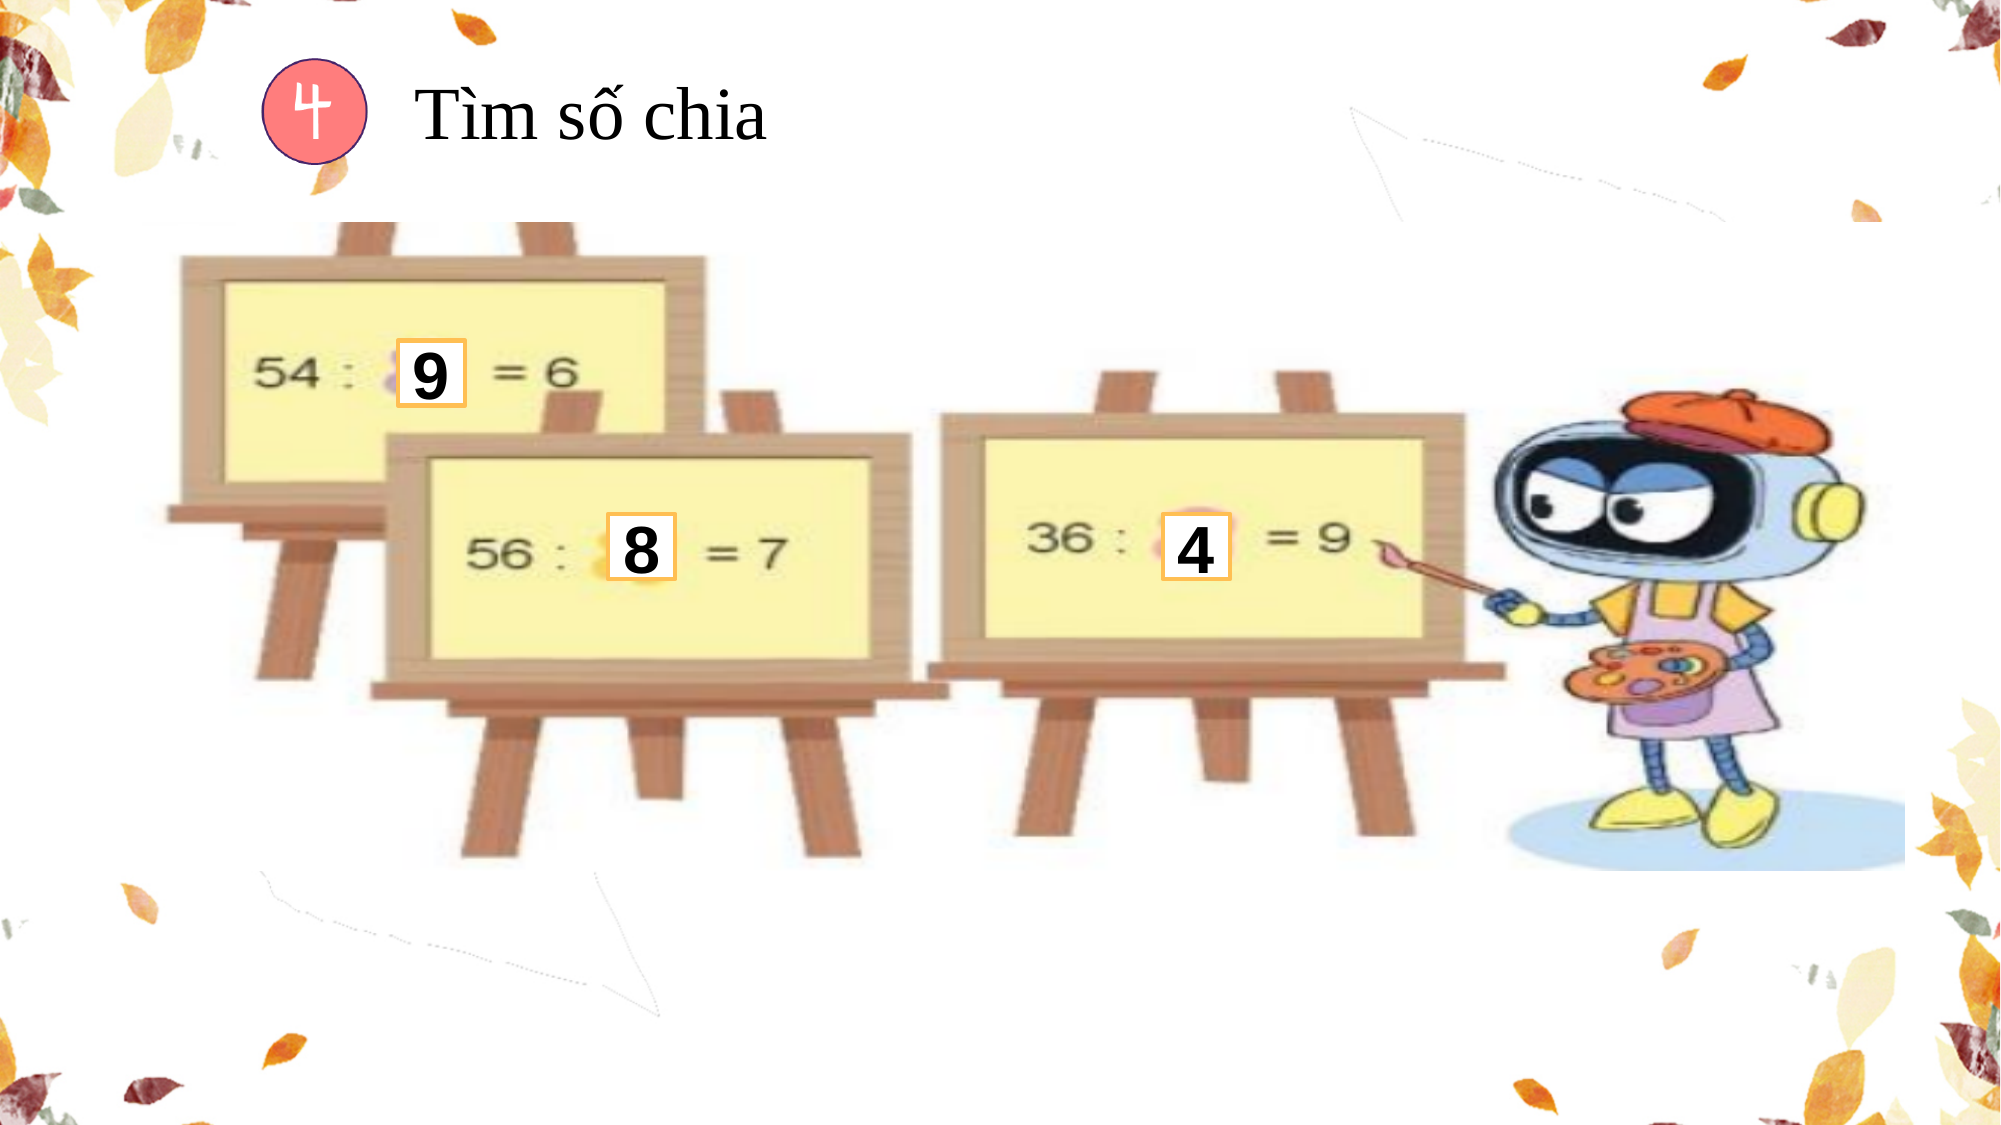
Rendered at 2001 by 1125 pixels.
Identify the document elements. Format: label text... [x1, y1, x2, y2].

picture [0, 0, 2001, 1125]
text_box Tìm số chia [403, 57, 784, 162]
